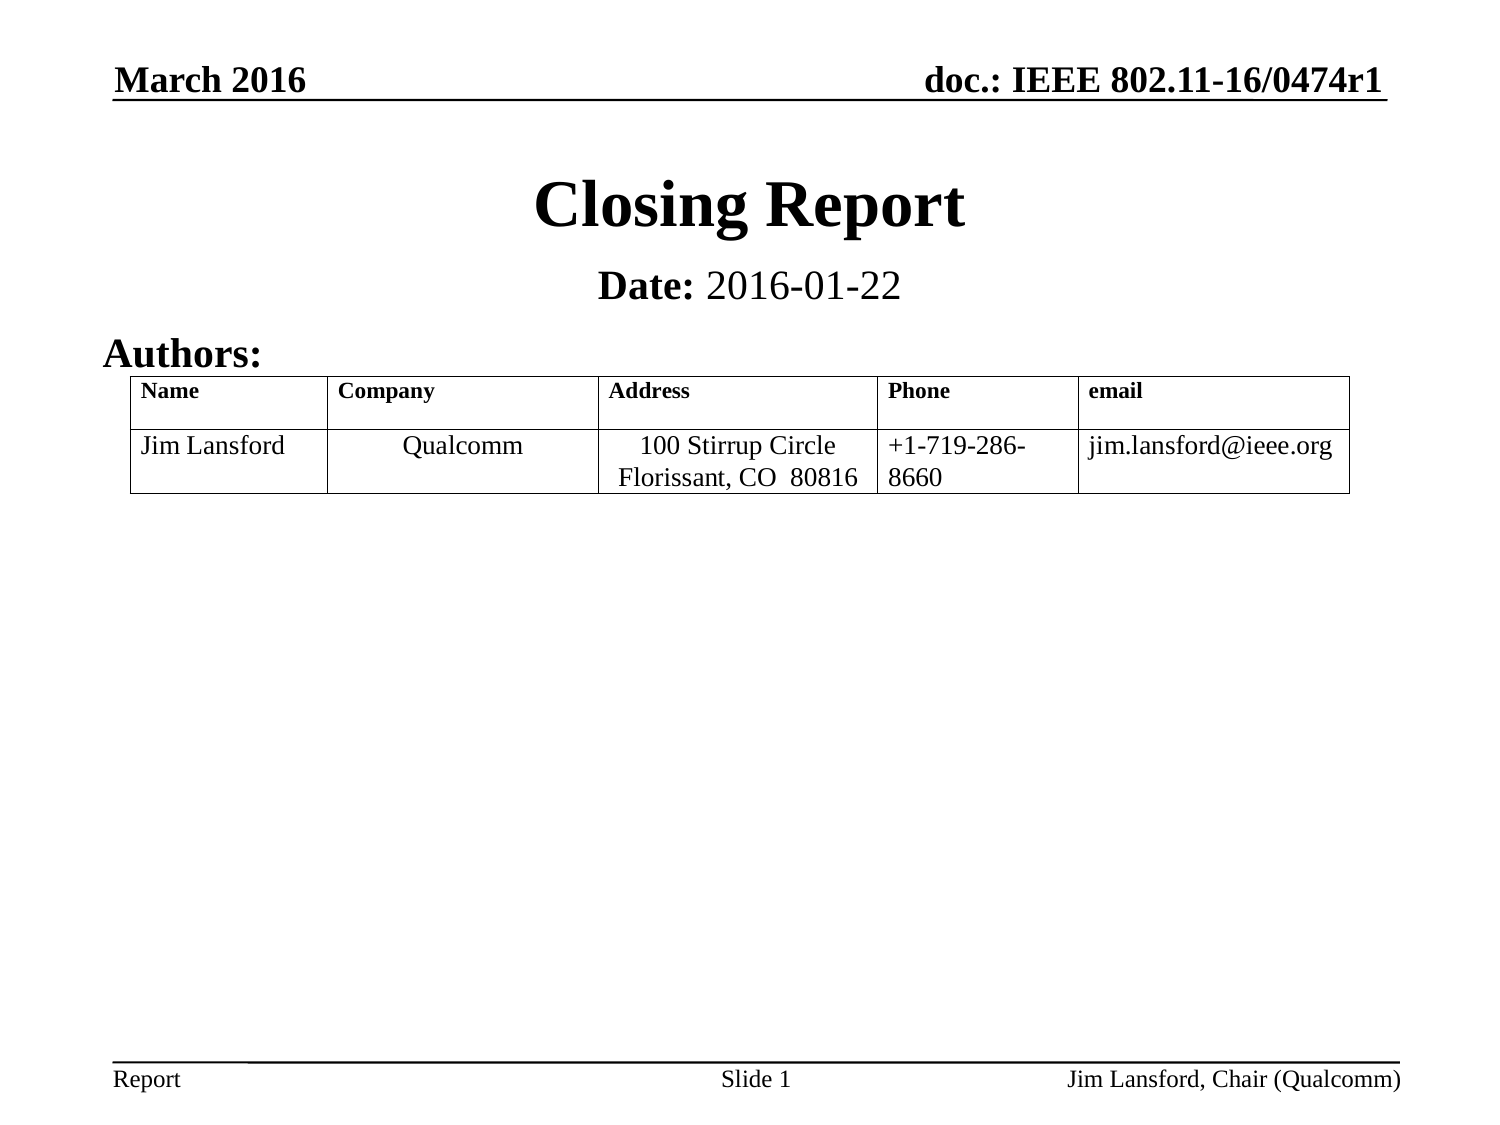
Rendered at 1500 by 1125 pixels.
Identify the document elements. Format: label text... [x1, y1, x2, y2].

title Closing Report [112, 112, 1388, 249]
footer Jim Lansford, Chair (Qualcomm) [1062, 1062, 1402, 1093]
text_box Authors: [87, 318, 325, 381]
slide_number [114, 54, 309, 100]
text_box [115, 375, 1361, 729]
slide_number Slide 1 [712, 1062, 800, 1093]
list Date: 2016-01-22 [112, 249, 1388, 313]
